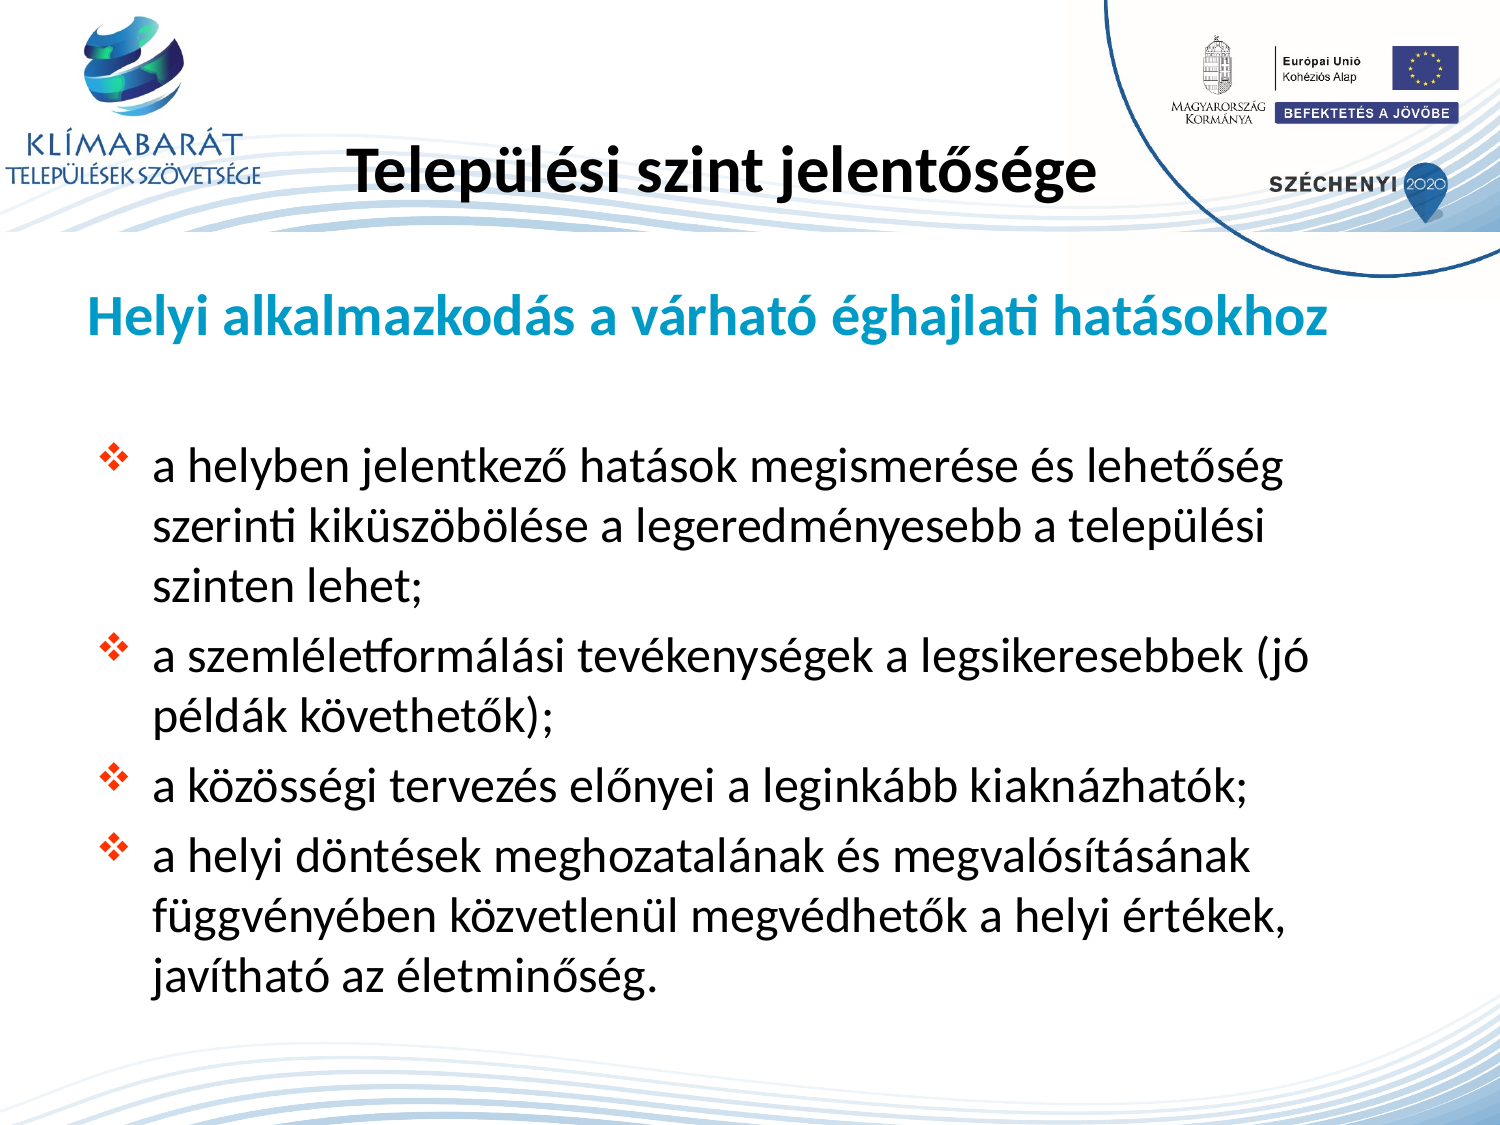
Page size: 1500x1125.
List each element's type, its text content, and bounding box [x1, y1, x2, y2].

picture [0, 0, 1500, 301]
text_box a helyben jelentkező hatások megismerése és lehetőség szerinti kiküszöbölése a legeredményesebb a települési szinten lehet; a szemléletformálási tevékenységek a legsikeresebbek (jó példák követhetők); a közösségi tervezés előnyei a leginkább kiaknázhatók; a helyi döntések meghozatalának és megvalósításának függvényében közvetlenül megvédhetők a helyi értékek, javítható az életminőség. [81, 425, 1417, 927]
picture [0, 928, 1500, 1125]
text_box Helyi alkalmazkodás a várható éghajlati hatásokhoz [72, 269, 1344, 355]
